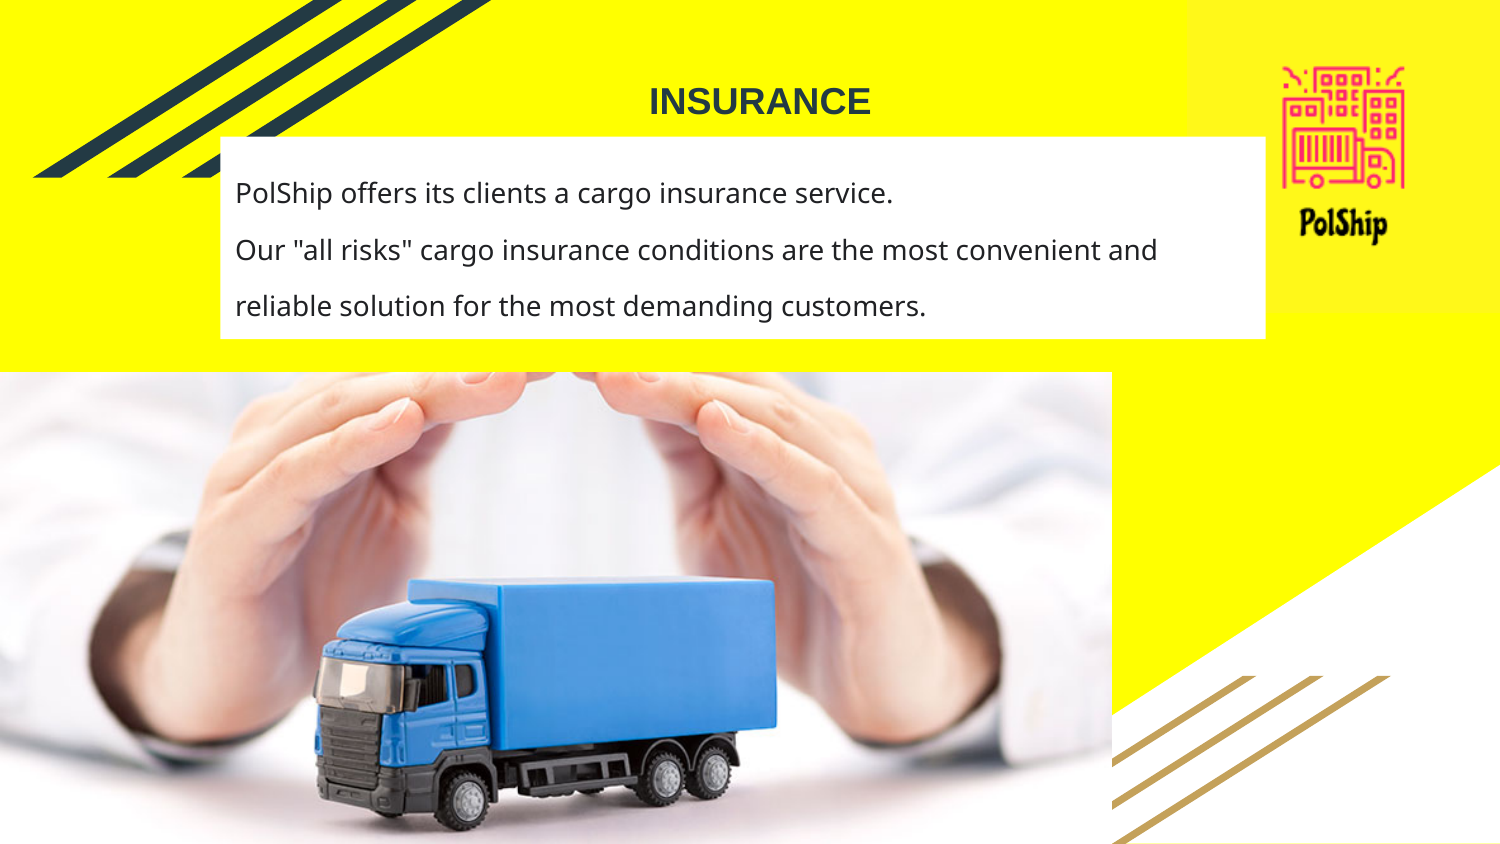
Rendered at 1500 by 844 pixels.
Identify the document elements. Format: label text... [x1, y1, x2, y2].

list PolShip offers its clients a cargo insurance service. Our "all risks" cargo insurance conditions are the most convenient and reliable solution for the most demanding customers. [220, 136, 1266, 340]
picture [1187, 0, 1500, 313]
title INSURANCE [237, 9, 1182, 136]
picture [0, 372, 1113, 844]
